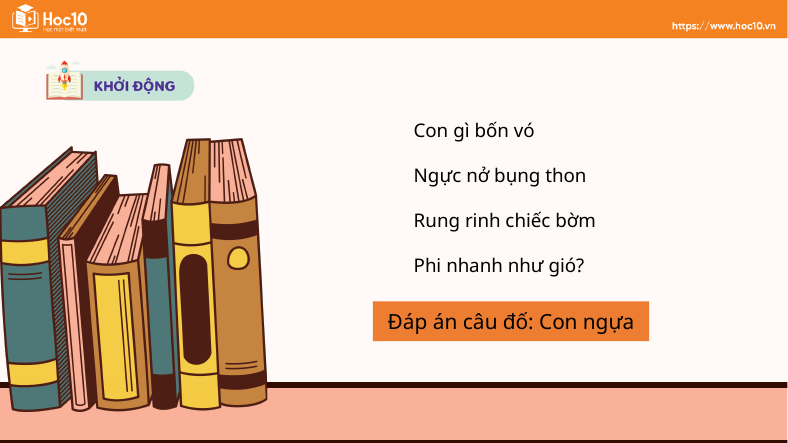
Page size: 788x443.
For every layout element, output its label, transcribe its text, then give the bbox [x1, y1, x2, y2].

text_box [0, 385, 788, 443]
text_box [0, 138, 268, 415]
text_box Con gì bốn vó Ngực nở bụng thon Rung rinh chiếc bờm Phi nhanh như gió? [407, 112, 633, 287]
text_box Đáp án câu đố: Con ngựa [372, 301, 650, 342]
picture [0, 0, 788, 385]
